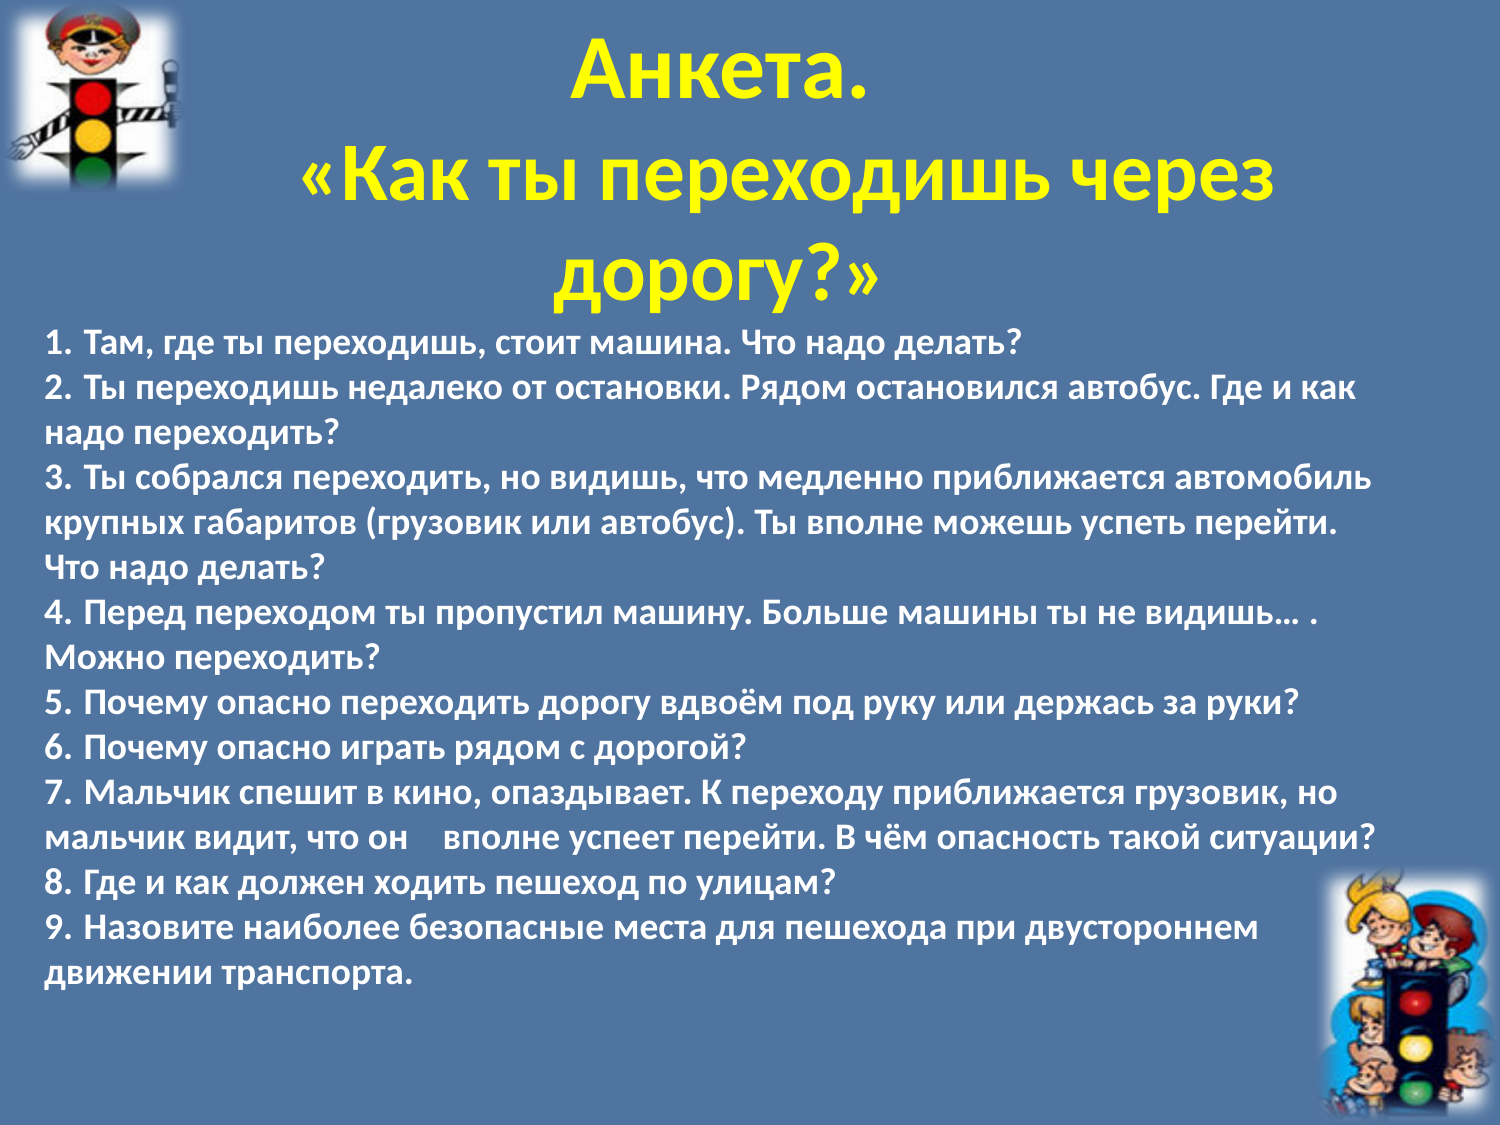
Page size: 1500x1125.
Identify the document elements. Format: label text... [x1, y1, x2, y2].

picture [0, 0, 188, 196]
text_box Анкета. «Как ты переходишь через дорогу?» 1. Там, где ты переходишь, стоит машина. Что надо делать? 2. Ты переходишь недалеко от остановки. Рядом остановился автобус. Где и как надо переходить? 3. Ты собрался переходить, но видишь, что медленно приближается автомобиль крупных габаритов (грузовик или автобус). Ты вполне можешь успеть перейти. Что надо делать? 4. Перед переходом ты пропустил машину. Больше машины ты не видишь… . Можно переходить? 5. Почему опасно переходить дорогу вдвоём под руку или держась за руки? 6. Почему опасно играть рядом с дорогой? 7. Мальчик спешит в кино, опаздывает. К переходу приближается грузовик, но мальчик видит, что он вполне успеет перейти. В чём опасность такой ситуации? 8. Где и как должен ходить пешеход по улицам? 9. Назовите наиболее безопасные места для пешехода при двустороннем движении транспорта. [29, 0, 1413, 1000]
picture [1312, 861, 1500, 1125]
